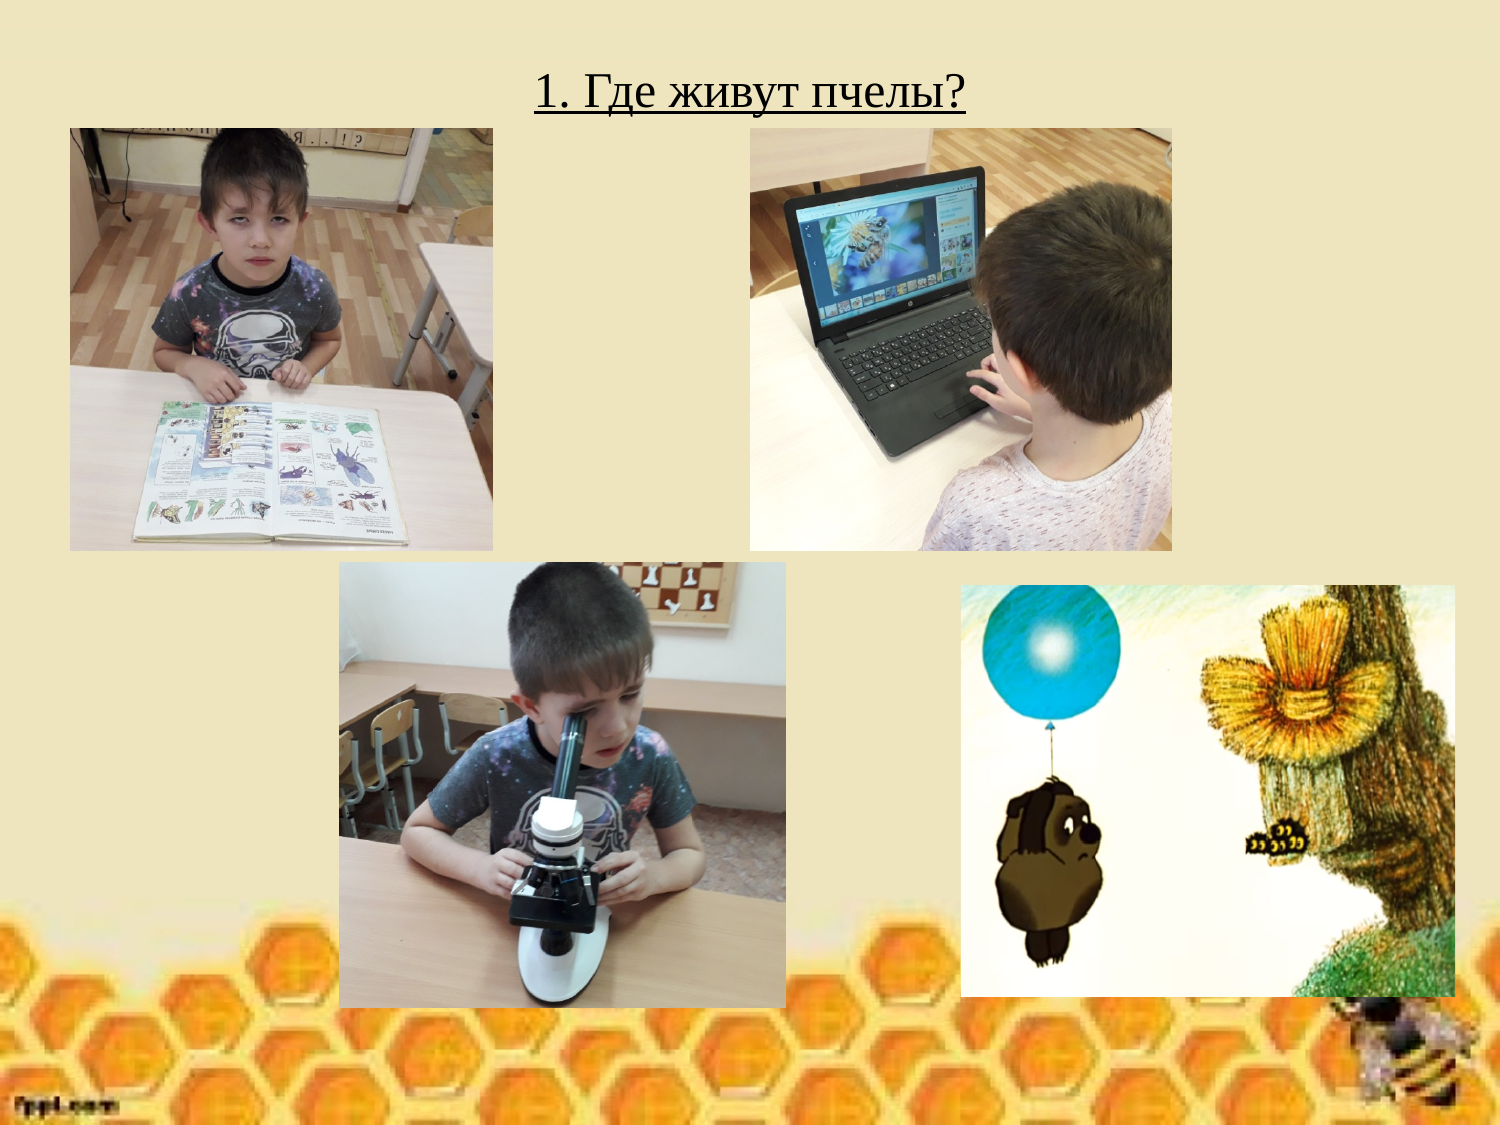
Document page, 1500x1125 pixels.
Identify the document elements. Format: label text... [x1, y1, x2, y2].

title 1. Где живут пчелы? [0, 0, 1500, 176]
picture [0, 128, 1500, 1125]
